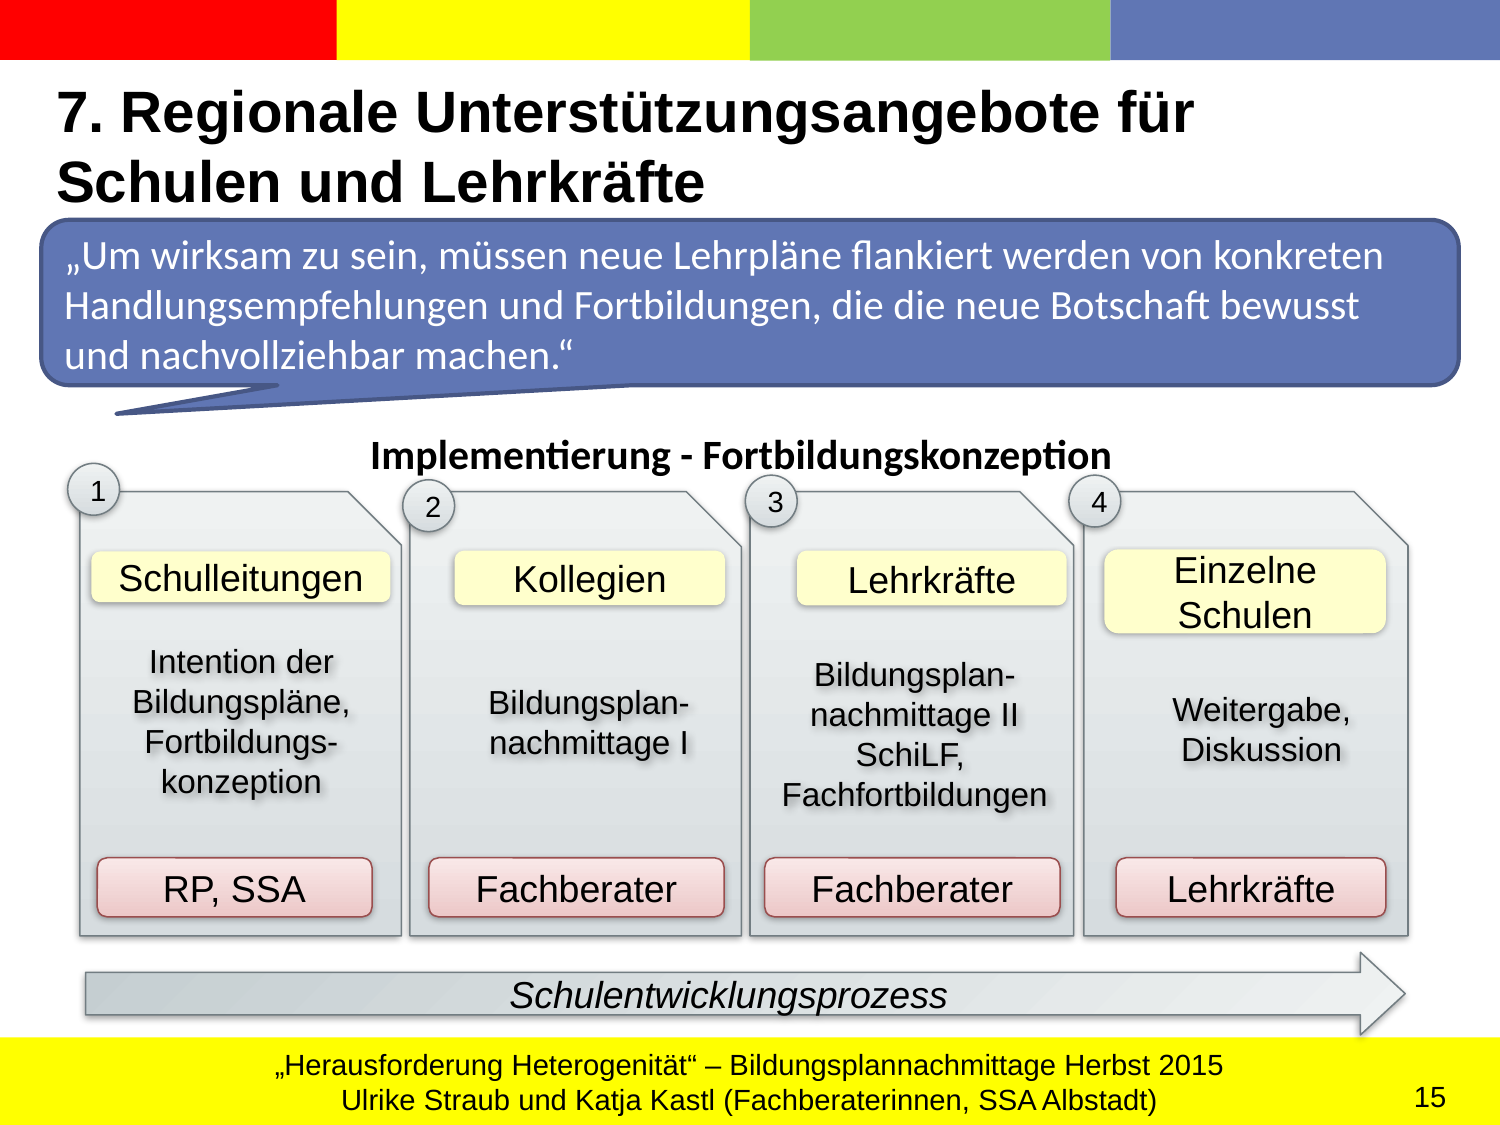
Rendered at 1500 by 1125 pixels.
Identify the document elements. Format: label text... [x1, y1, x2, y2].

text_box „Um wirksam zu sein, müssen neue Lehrpläne flankiert werden von konkreten Handlungsempfehlungen und Fortbildungen, die die neue Botschaft bewusst und nachvollziehbar machen.“ [39, 217, 1461, 416]
text_box RP, SSA [96, 856, 373, 918]
text_box 1 [66, 462, 121, 516]
text_box [749, 818, 1075, 937]
text_box Implementierung - Fortbildungskonzeption [28, 420, 1455, 486]
text_box [409, 490, 743, 937]
text_box Lehrkräfte [1115, 856, 1387, 918]
text_box [79, 814, 403, 937]
text_box Fachberater [763, 856, 1061, 918]
text_box Bildungsplan- nachmittage I [428, 674, 750, 809]
text_box Weitergabe, Diskussion [1104, 680, 1420, 776]
text_box 3 [744, 474, 798, 528]
text_box Intention der Bildungspläne, Fortbildungs-konzeption [79, 633, 403, 808]
text_box 2 [401, 478, 456, 533]
text_box [79, 490, 403, 633]
text_box Schulentwicklungsprozess [84, 951, 1406, 1036]
text_box 7. Regionale Unterstützungsangebote für Schulen und Lehrkräfte [41, 66, 1447, 221]
text_box Einzelne Schulen [1103, 548, 1387, 635]
text_box 4 [1068, 474, 1122, 528]
text_box [749, 490, 1075, 672]
text_box Schulleitungen [90, 550, 392, 604]
text_box [1083, 490, 1409, 937]
text_box Lehrkräfte [796, 549, 1068, 607]
text_box Bildungsplan-nachmittage II SchiLF, Fachfortbildungen [757, 645, 1073, 820]
text_box Fachberater [428, 856, 725, 918]
text_box Kollegien [453, 549, 726, 606]
